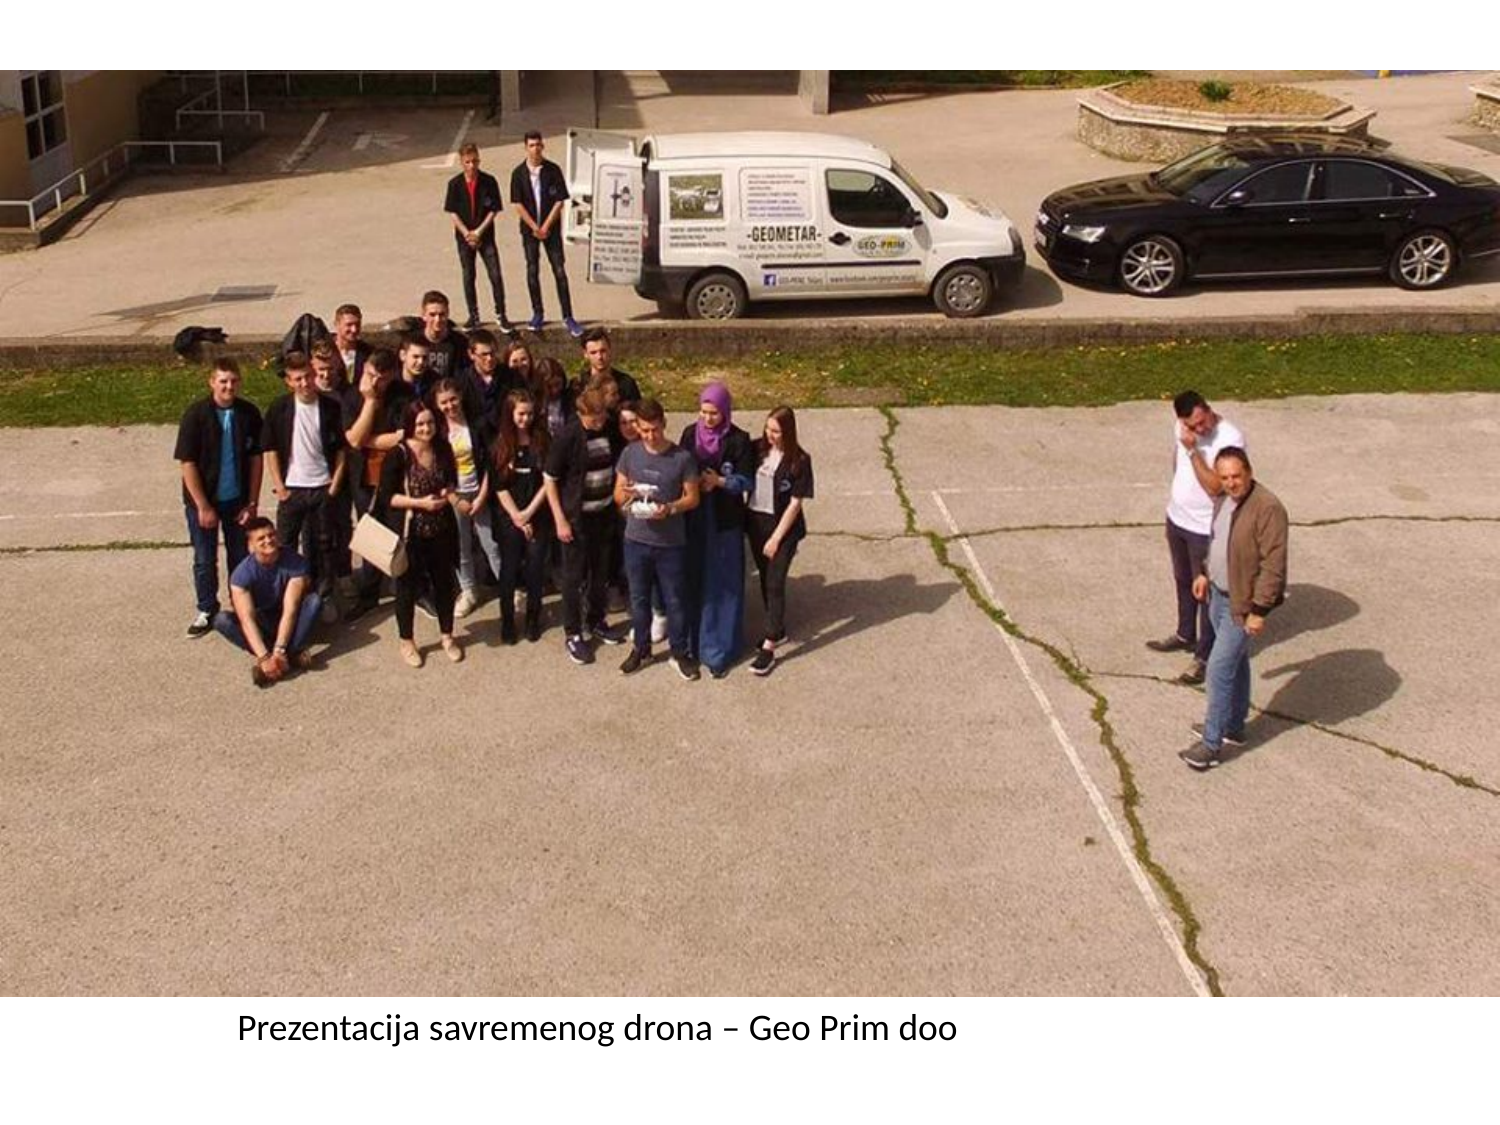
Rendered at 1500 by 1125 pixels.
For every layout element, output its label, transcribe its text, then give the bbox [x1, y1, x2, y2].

picture [0, 70, 1500, 998]
text_box Prezentacija savremenog drona – Geo Prim doo [222, 1005, 1289, 1056]
